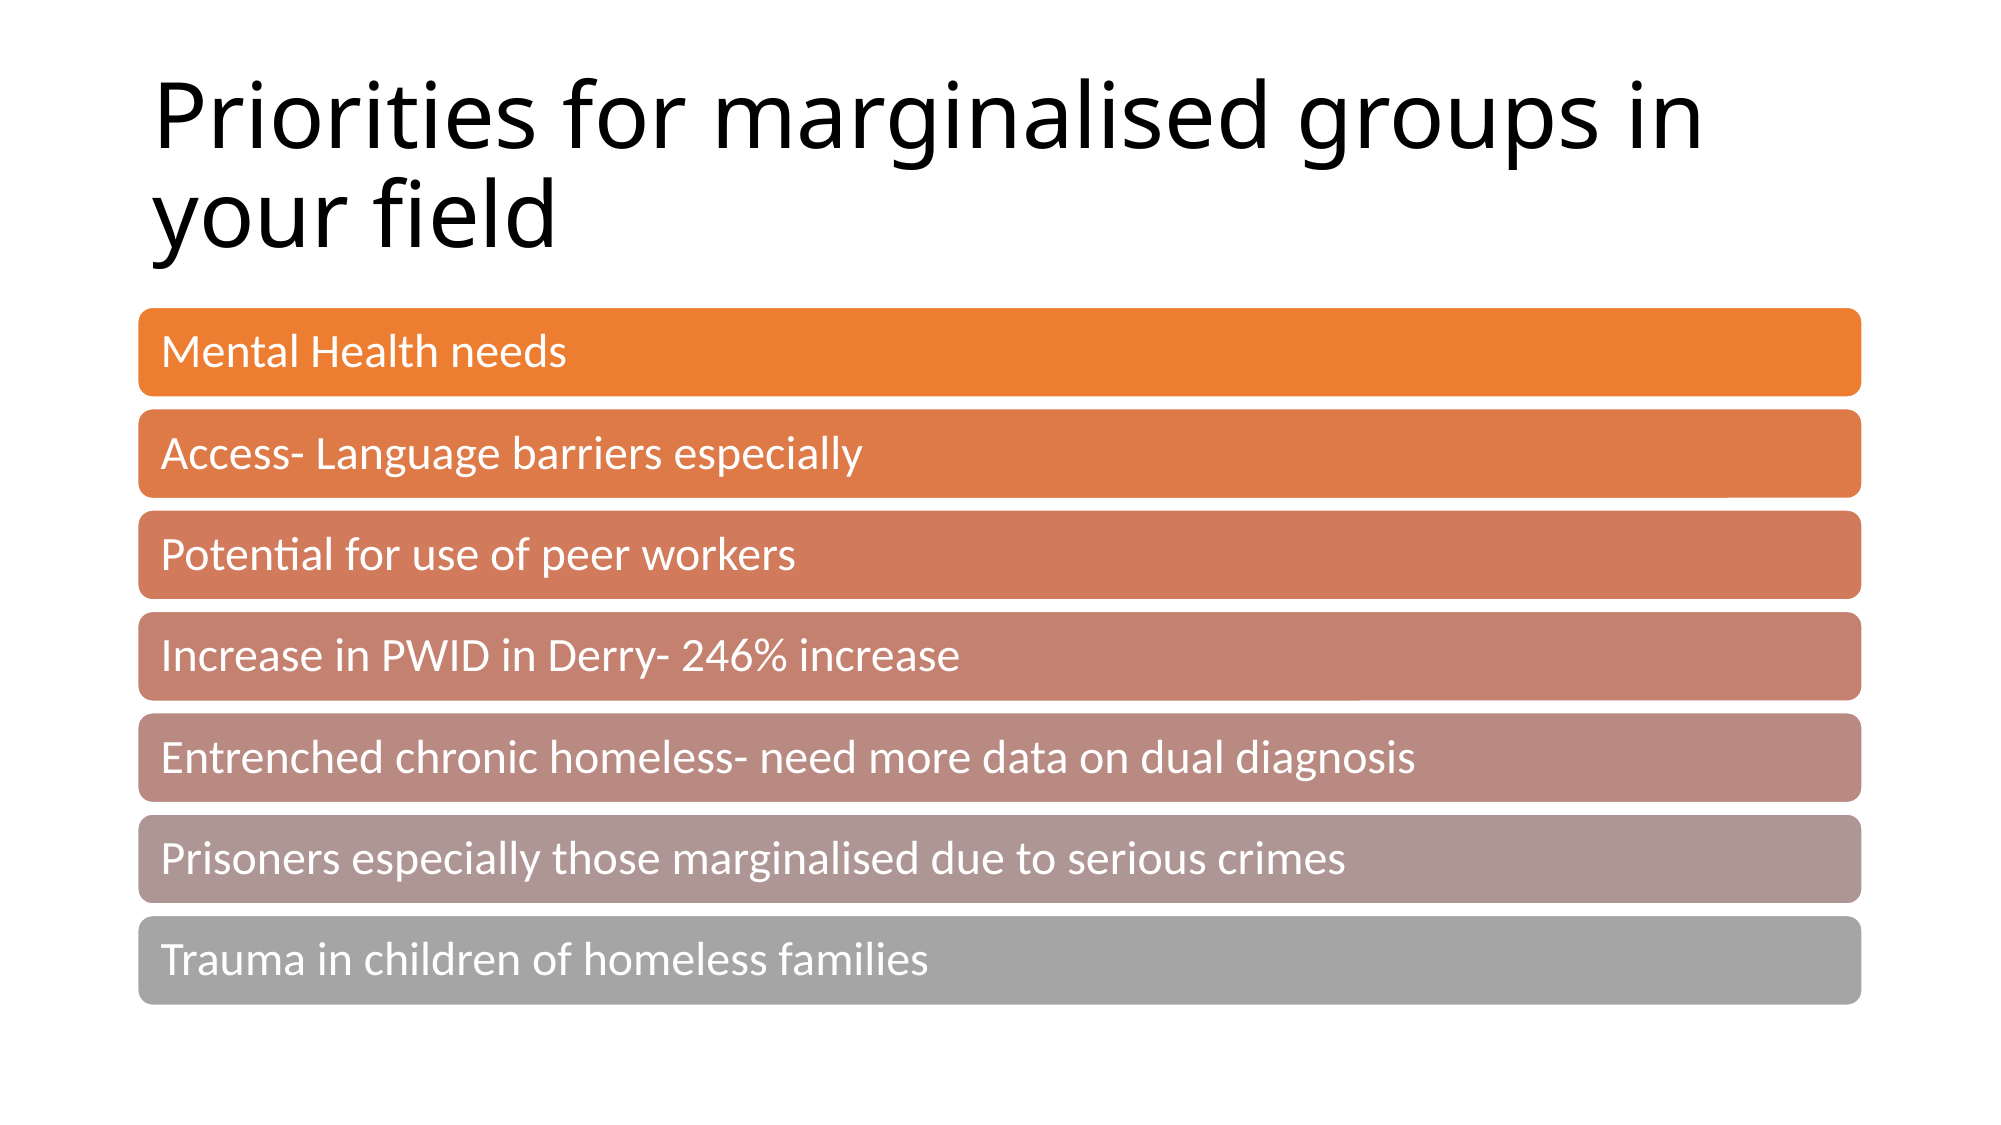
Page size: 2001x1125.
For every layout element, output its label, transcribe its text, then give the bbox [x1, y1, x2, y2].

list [137, 299, 1863, 1014]
title Priorities for marginalised groups in your field [137, 59, 1863, 278]
